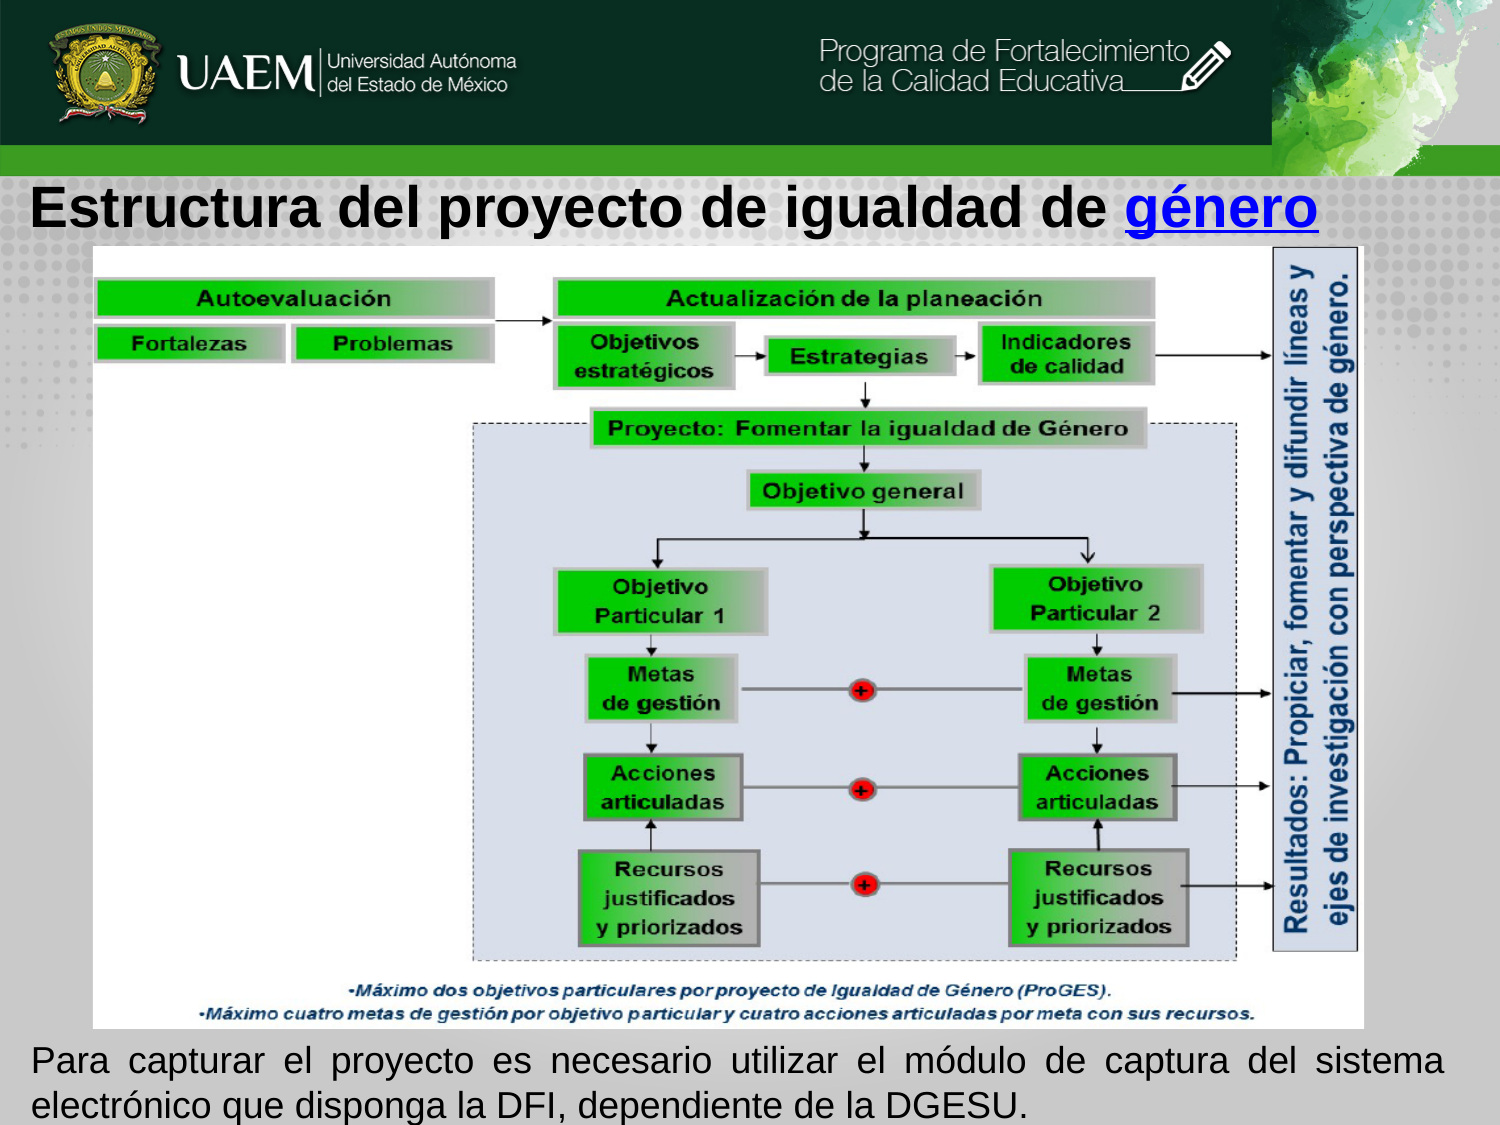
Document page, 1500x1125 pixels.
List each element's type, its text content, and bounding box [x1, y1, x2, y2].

text_box Estructura del proyecto de igualdad de género [0, 150, 1340, 258]
picture [0, 0, 1500, 1125]
text_box Para capturar el proyecto es necesario utilizar el módulo de captura del sistema electrónico que disponga la DFI, dependiente de la DGESU. [16, 1028, 1460, 1125]
